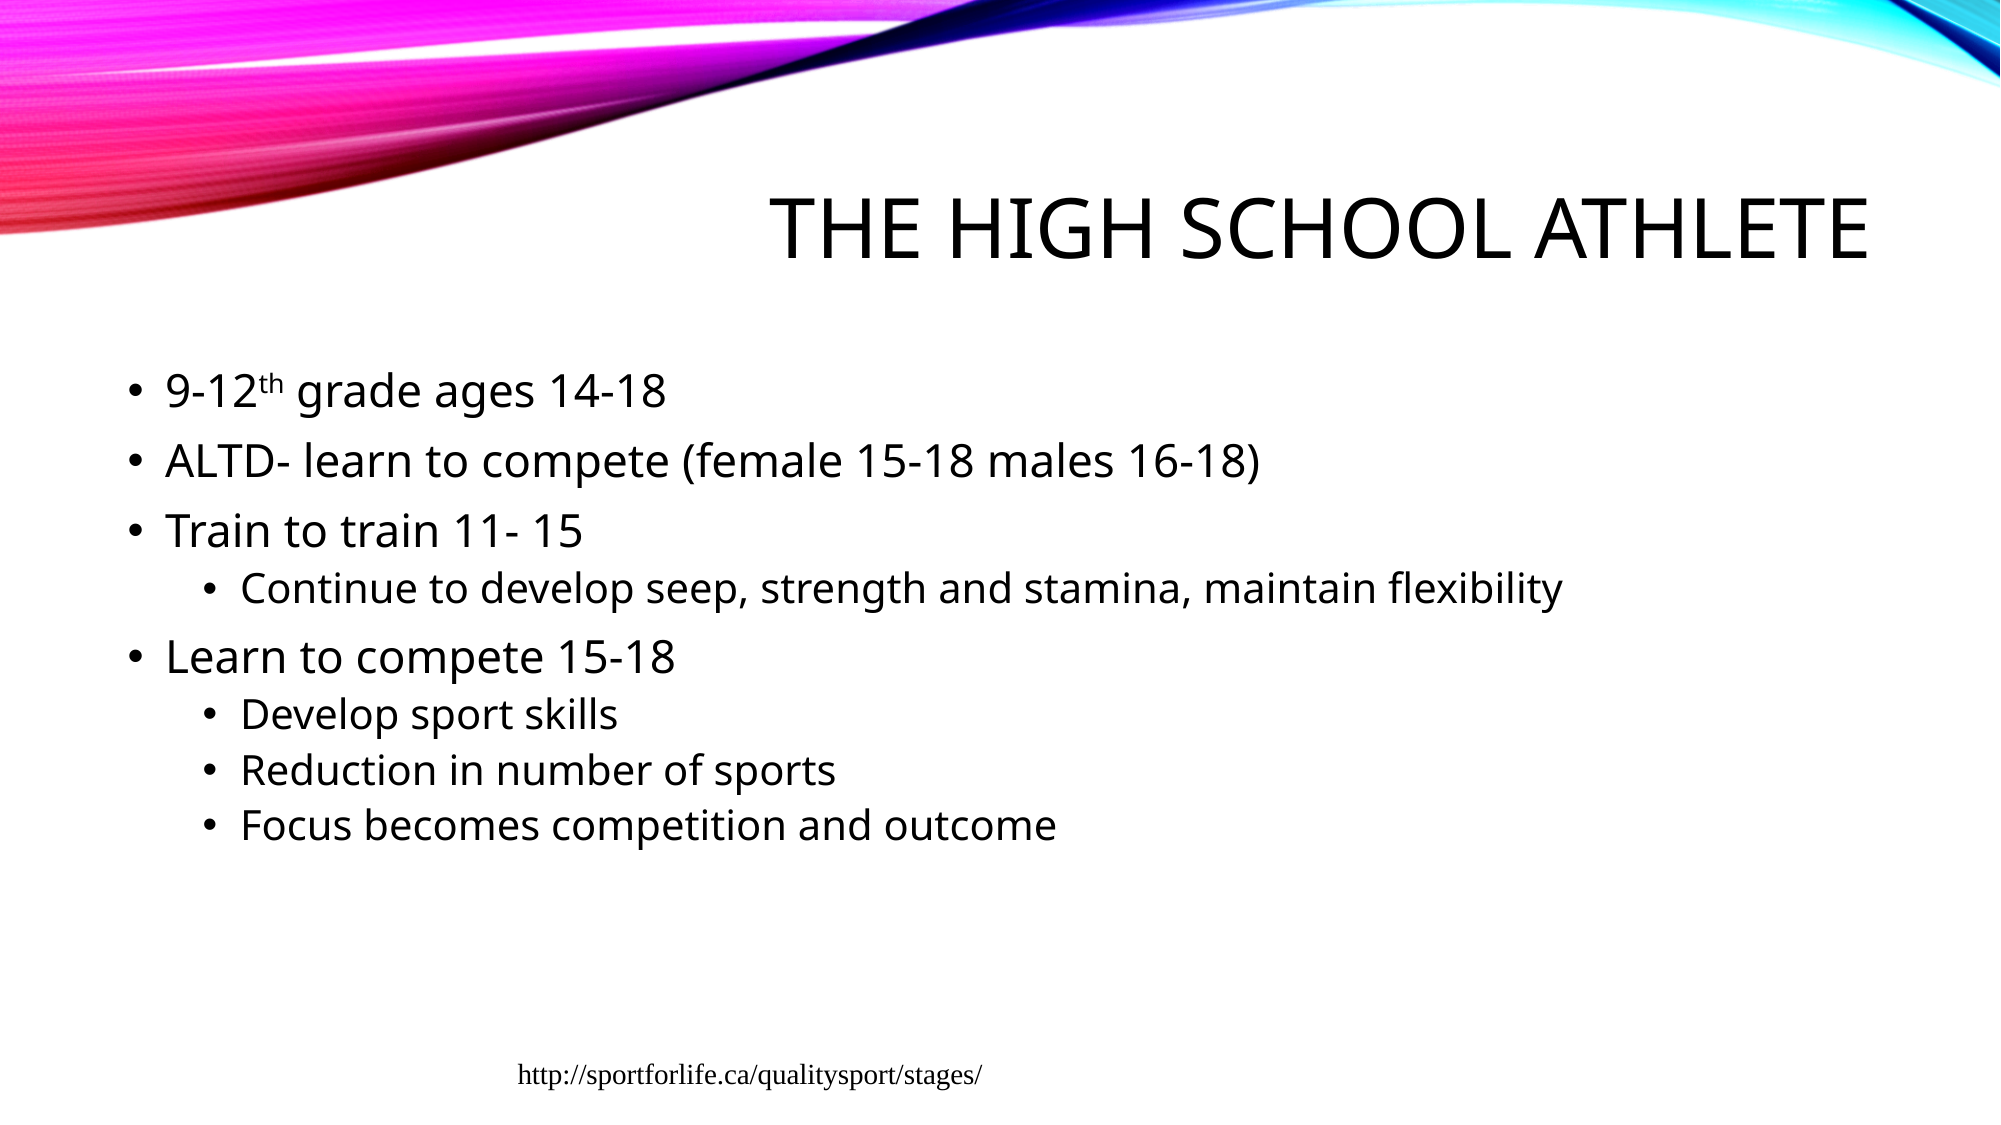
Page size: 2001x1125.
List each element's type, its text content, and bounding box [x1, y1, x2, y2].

picture [1890, 0, 2000, 75]
title The high school athlete [474, 125, 1888, 338]
footer http://sportforlife.ca/qualitysport/stages/ [112, 1042, 1388, 1103]
list 9-12th grade ages 14-18 ALTD- learn to compete (female 15-18 males 16-18) Train to train 11- 15 Continue to develop seep, strength and stamina, maintain flexibility Learn to compete 15-18 Develop sport skills Reduction in number of sports Focus becomes competition and outcome [112, 360, 1888, 1021]
picture [1910, 0, 2000, 45]
picture [0, 0, 2000, 237]
